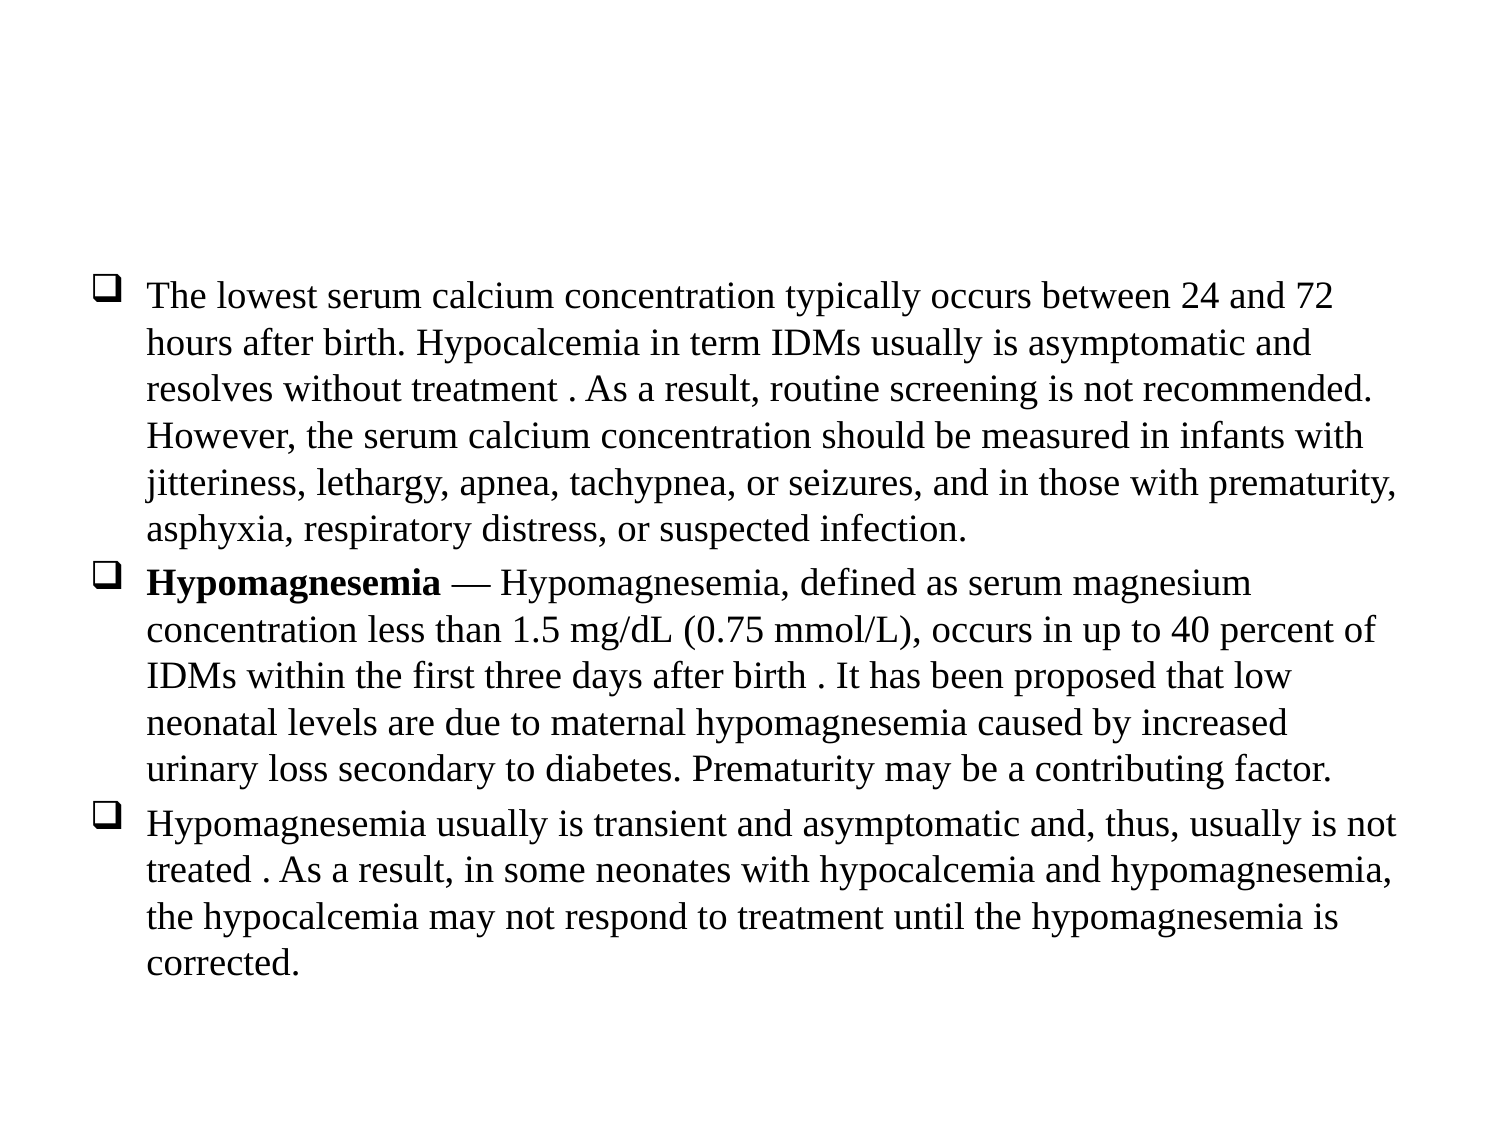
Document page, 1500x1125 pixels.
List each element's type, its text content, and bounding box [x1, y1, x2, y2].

list The lowest serum calcium concentration typically occurs between 24 and 72 hours after birth. Hypocalcemia in term IDMs usually is asymptomatic and resolves without treatment . As a result, routine screening is not recommended. However, the serum calcium concentration should be measured in infants with jitteriness, lethargy, apnea, tachypnea, or seizures, and in those with prematurity, asphyxia, respiratory distress, or suspected infection. Hypomagnesemia — Hypomagnesemia, defined as serum magnesium concentration less than 1.5 mg/dL (0.75 mmol/L), occurs in up to 40 percent of IDMs within the first three days after birth . It has been proposed that low neonatal levels are due to maternal hypomagnesemia caused by increased urinary loss secondary to diabetes. Prematurity may be a contributing factor. Hypomagnesemia usually is transient and asymptomatic and, thus, usually is not treated . As a result, in some neonates with hypocalcemia and hypomagnesemia, the hypocalcemia may not respond to treatment until the hypomagnesemia is corrected. [75, 262, 1425, 1005]
